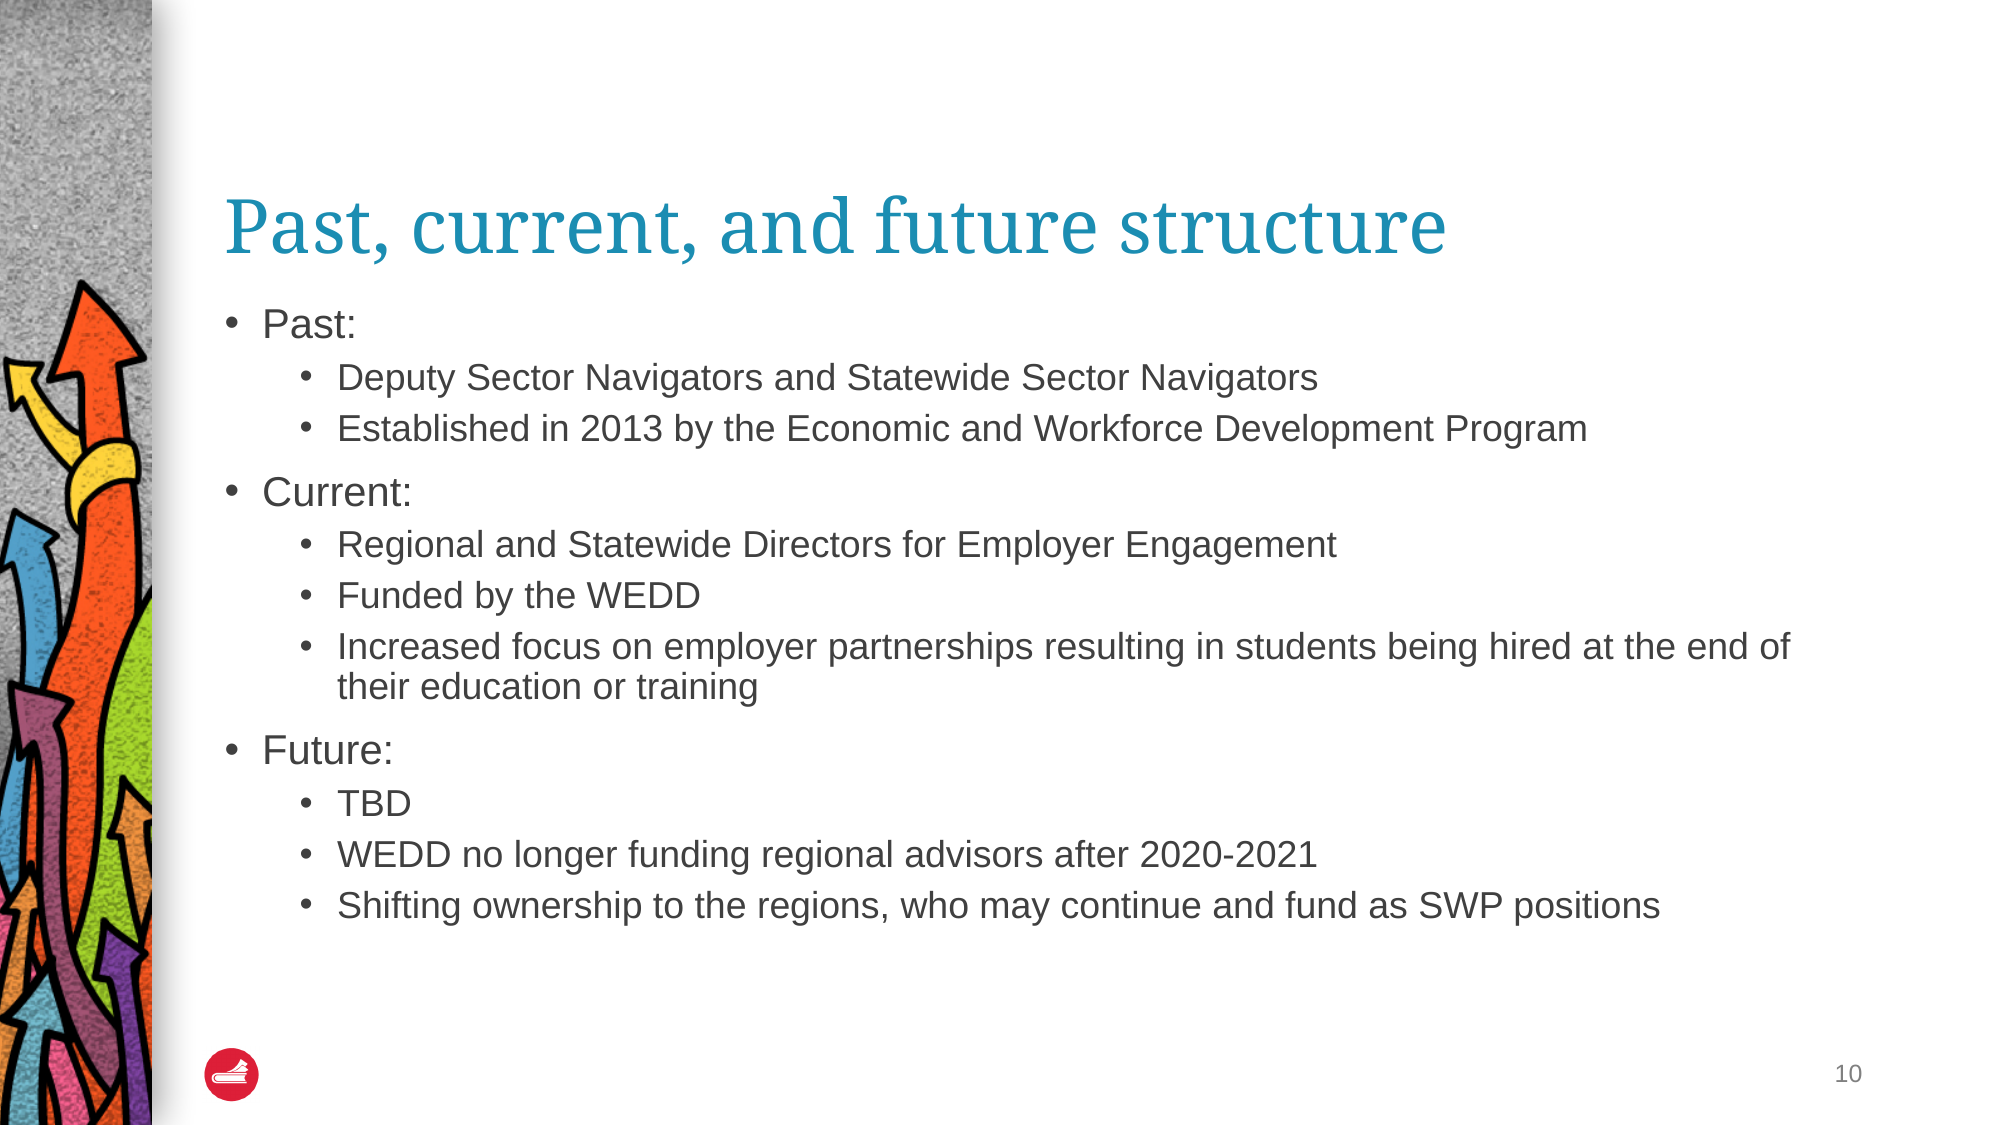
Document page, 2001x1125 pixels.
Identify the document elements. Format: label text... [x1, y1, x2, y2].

slide_number 10 [1712, 1042, 1863, 1103]
list Past: Deputy Sector Navigators and Statewide Sector Navigators Established in 2013 by the Economic and Workforce Development Program Current: Regional and Statewide Directors for Employer Engagement Funded by the WEDD Increased focus on employer partnerships resulting in students being hired at the end of their education or training Future: TBD WEDD no longer funding regional advisors after 2020-2021 Shifting ownership to the regions, who may continue and fund as SWP positions [209, 294, 1860, 1020]
title Past, current, and future structure [209, 59, 1858, 278]
picture [202, 1046, 260, 1103]
picture [0, 0, 152, 1125]
